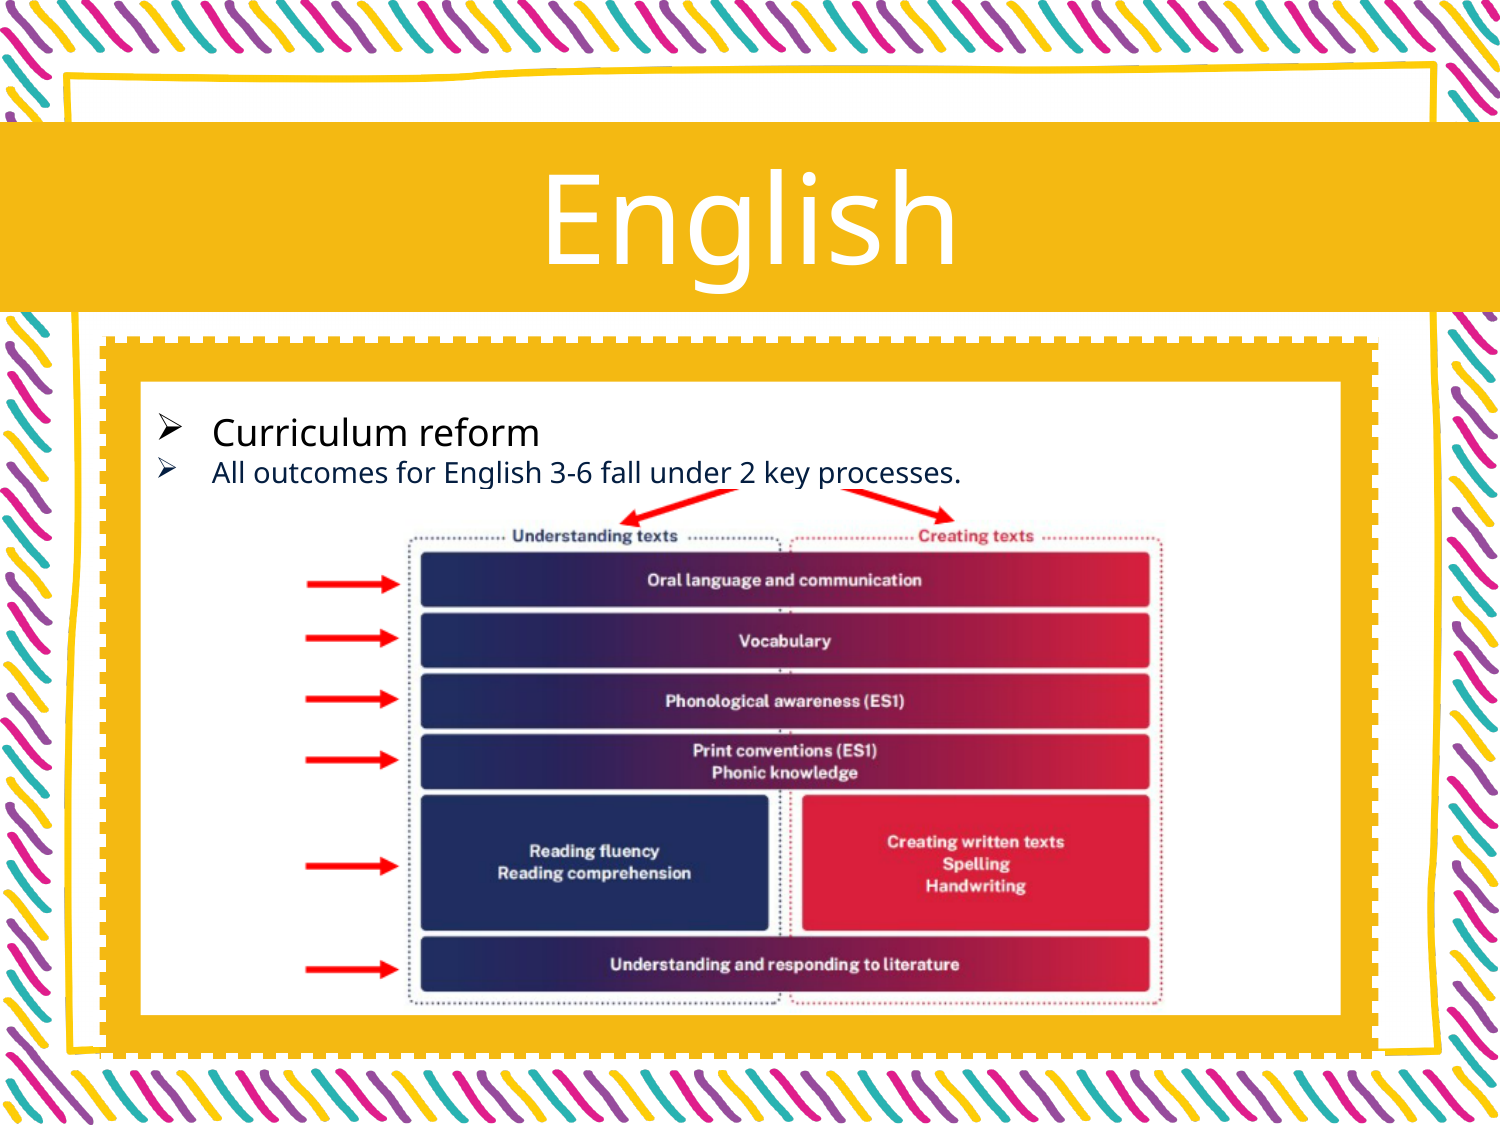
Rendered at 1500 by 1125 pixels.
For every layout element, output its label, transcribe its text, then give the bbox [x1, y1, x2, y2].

text_box English [0, 122, 1500, 312]
picture [0, 312, 1500, 1125]
picture [0, 0, 1500, 122]
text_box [99, 281, 1379, 1059]
picture [277, 489, 1202, 1013]
